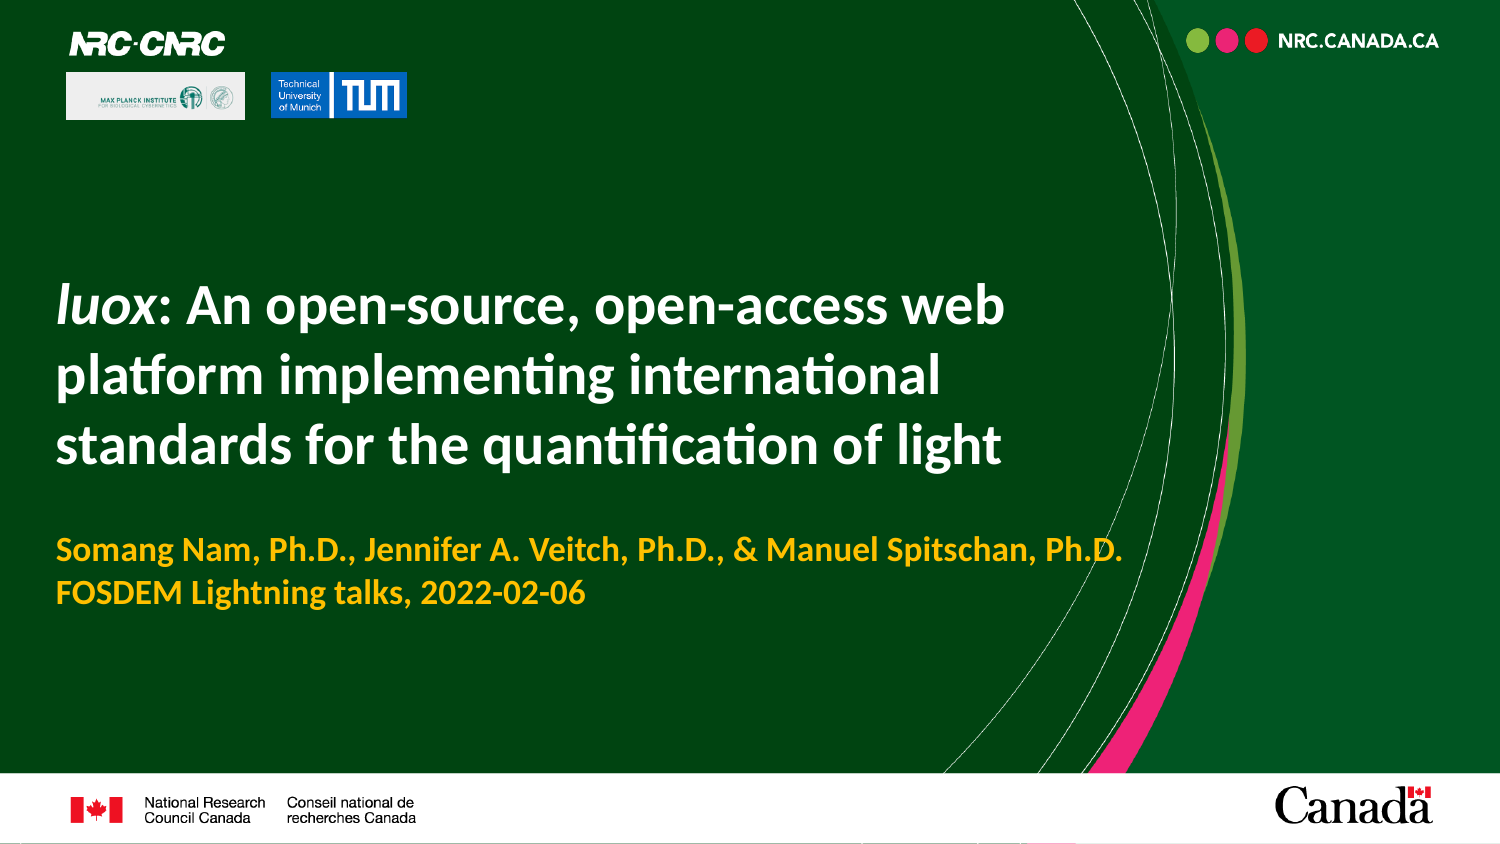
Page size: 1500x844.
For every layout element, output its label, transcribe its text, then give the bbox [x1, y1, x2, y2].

title luox: An open-source, open-access web platform implementing international standards for the quantification of light [55, 294, 1191, 476]
picture [0, 0, 1500, 844]
subtitle Somang Nam, Ph.D., Jennifer A. Veitch, Ph.D., & Manuel Spitschan, Ph.D. FOSDEM Lightning talks, 2022-02-06 [55, 526, 1500, 636]
